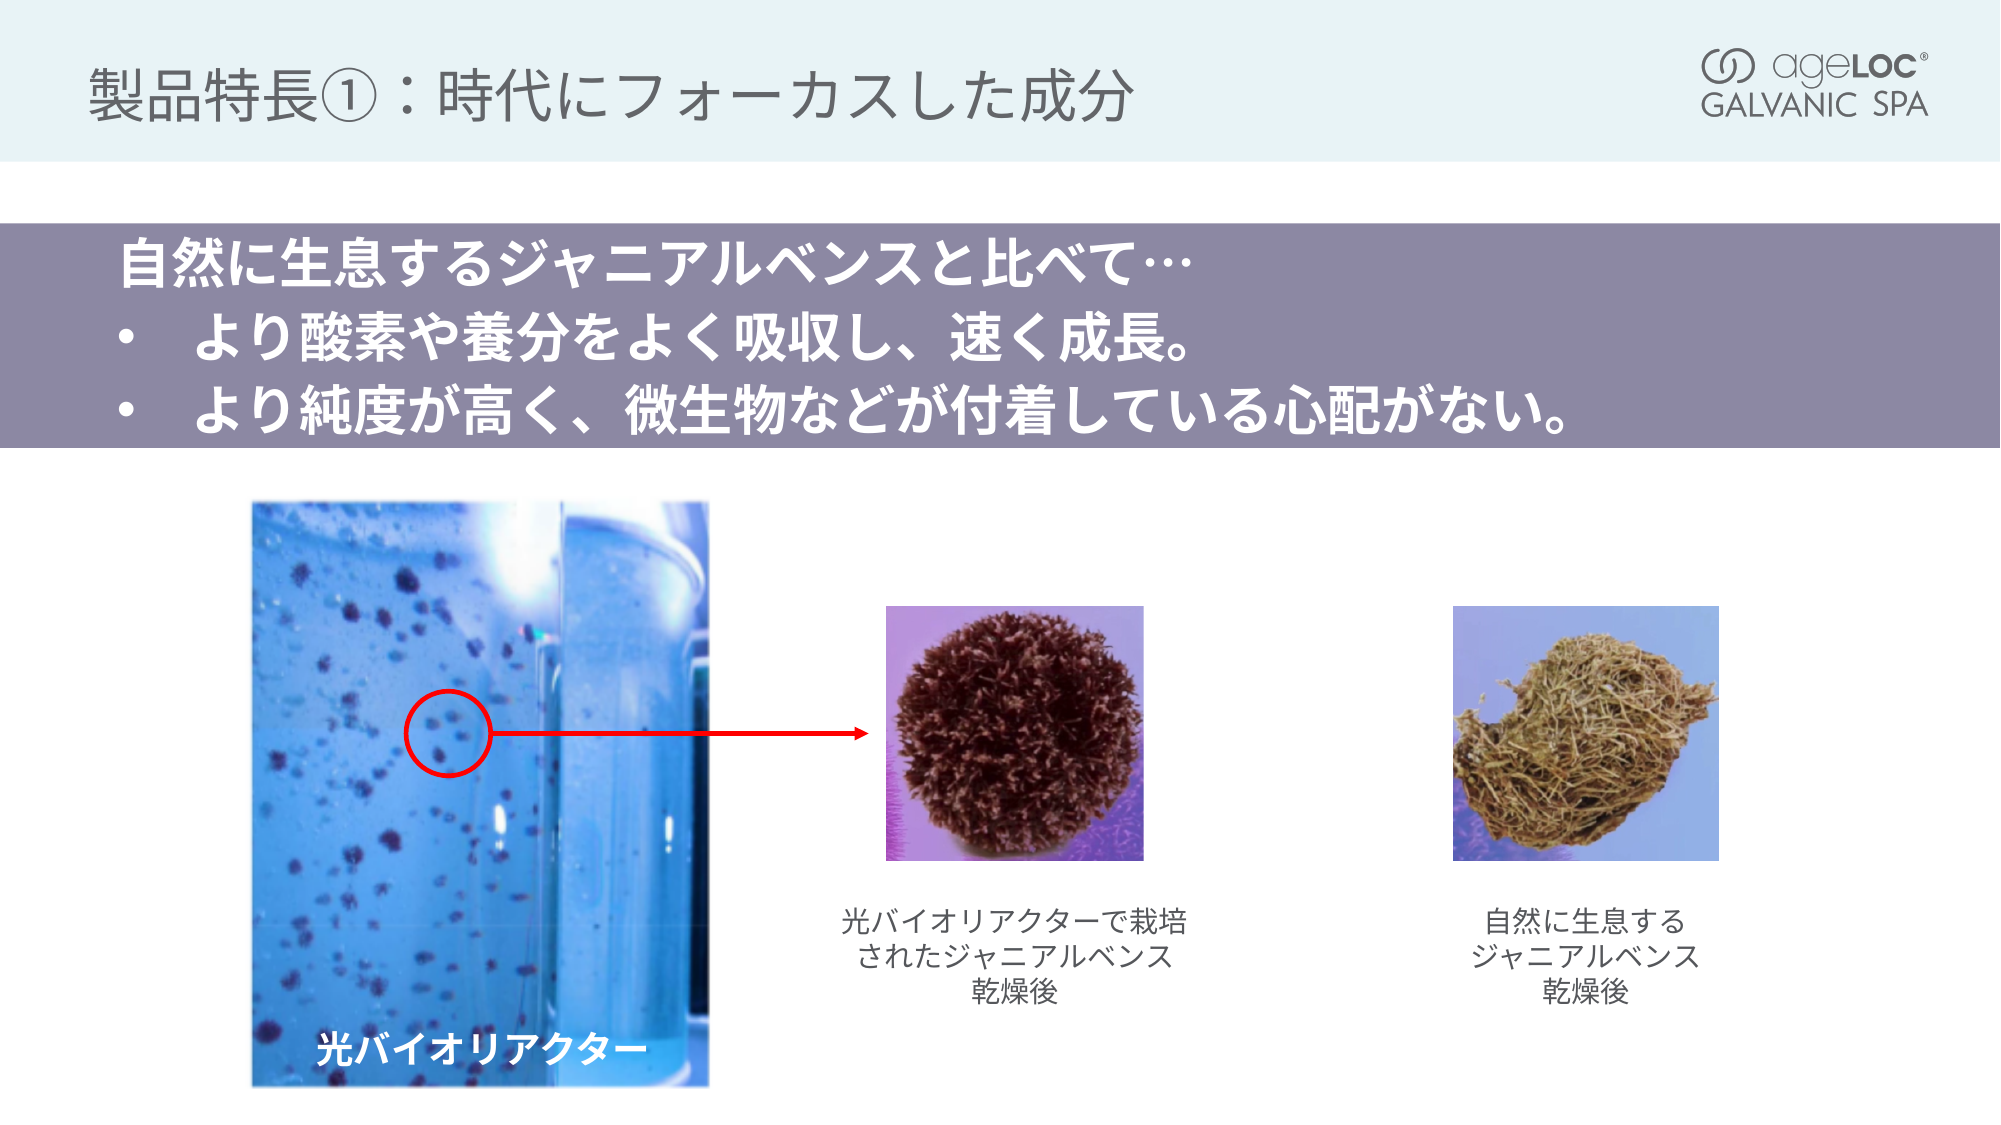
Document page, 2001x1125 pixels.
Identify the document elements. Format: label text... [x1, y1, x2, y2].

picture [236, 496, 729, 1117]
picture [1696, 27, 1934, 140]
text_box 自然に生息するジャニアルベンスと比べて… より酸素や養分をよく吸収し、速く成長。 より純度が高く、微生物などが付着している心配がない。 [0, 223, 2000, 448]
text_box 光バイオリアクターで栽培 されたジャニアルベンス 乾燥後 [793, 896, 1236, 1016]
text_box [0, 0, 2000, 163]
text_box 製品特長①：時代にフォーカスした成分 [72, 52, 1696, 137]
picture [886, 606, 1144, 861]
text_box 自然に生息する ジャニアルベンス 乾燥後 [1364, 896, 1807, 1016]
picture [1453, 606, 1719, 861]
